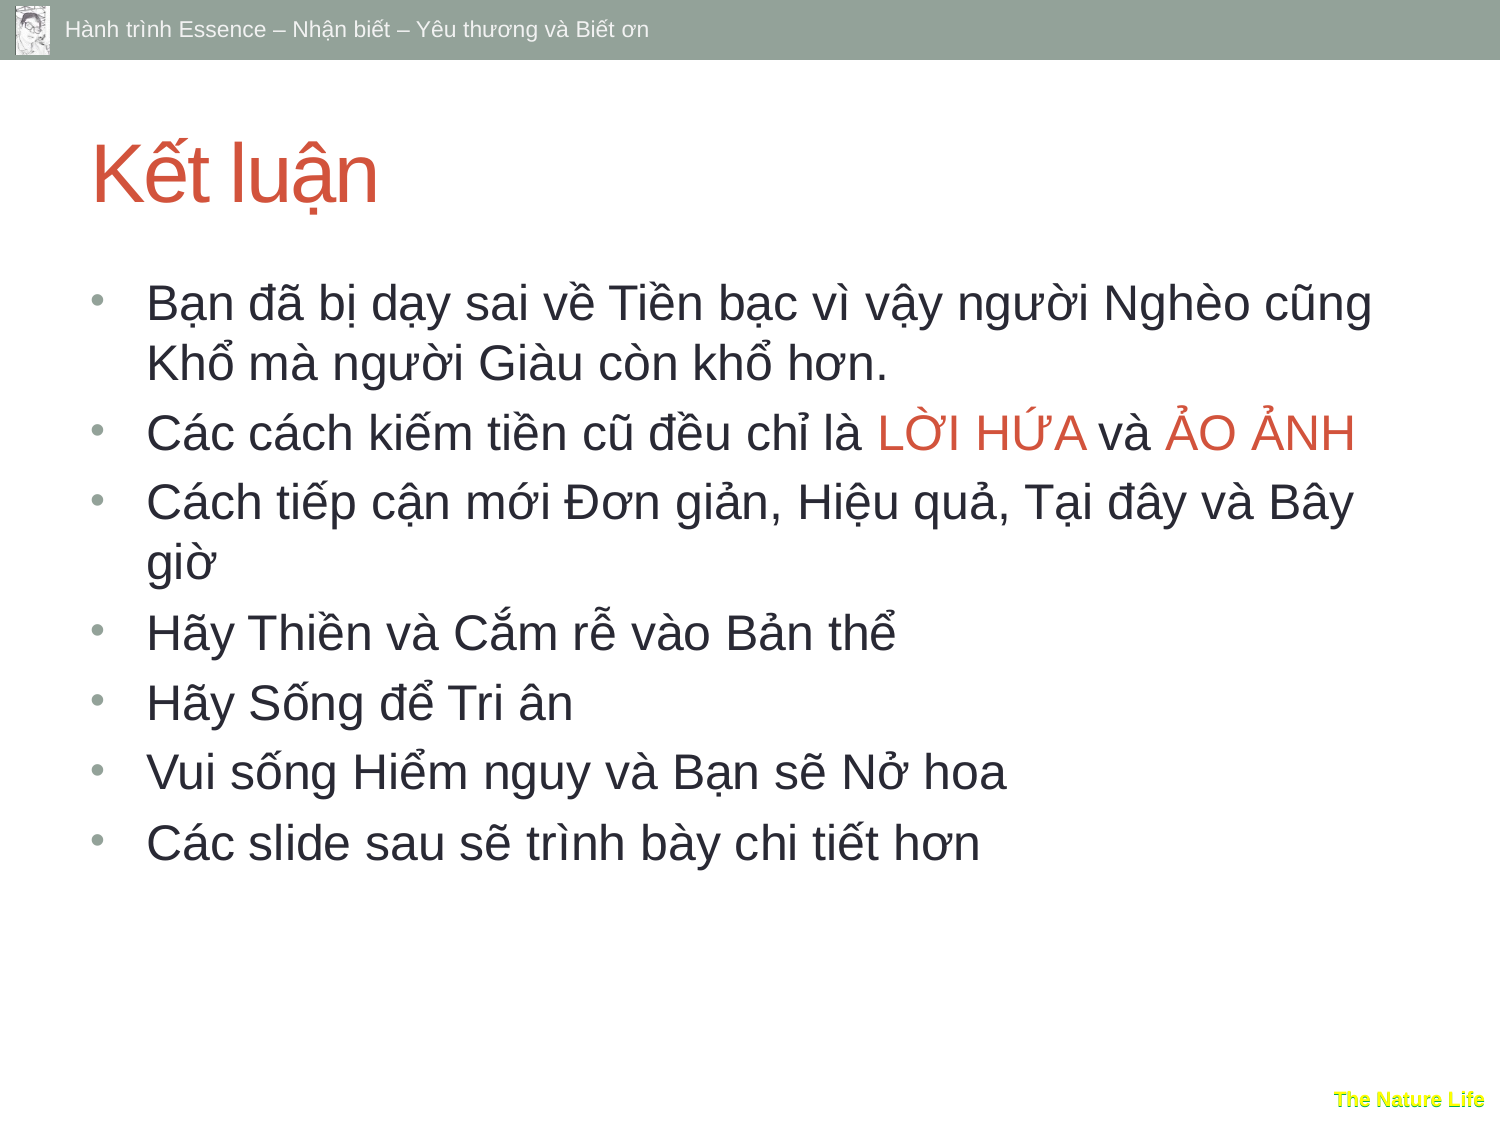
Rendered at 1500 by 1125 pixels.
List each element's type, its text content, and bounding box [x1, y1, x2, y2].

title Kết luận [75, 87, 1425, 250]
list Bạn đã bị dạy sai về Tiền bạc vì vậy người Nghèo cũng Khổ mà người Giàu còn khổ hơn. Các cách kiếm tiền cũ đều chỉ là LỜI HỨA và ẢO ẢNH Cách tiếp cận mới Đơn giản, Hiệu quả, Tại đây và Bây giờ Hãy Thiền và Cắm rễ vào Bản thể Hãy Sống để Tri ân Vui sống Hiểm nguy và Bạn sẽ Nở hoa Các slide sau sẽ trình bày chi tiết hơn [75, 262, 1425, 1063]
picture [15, 6, 50, 55]
